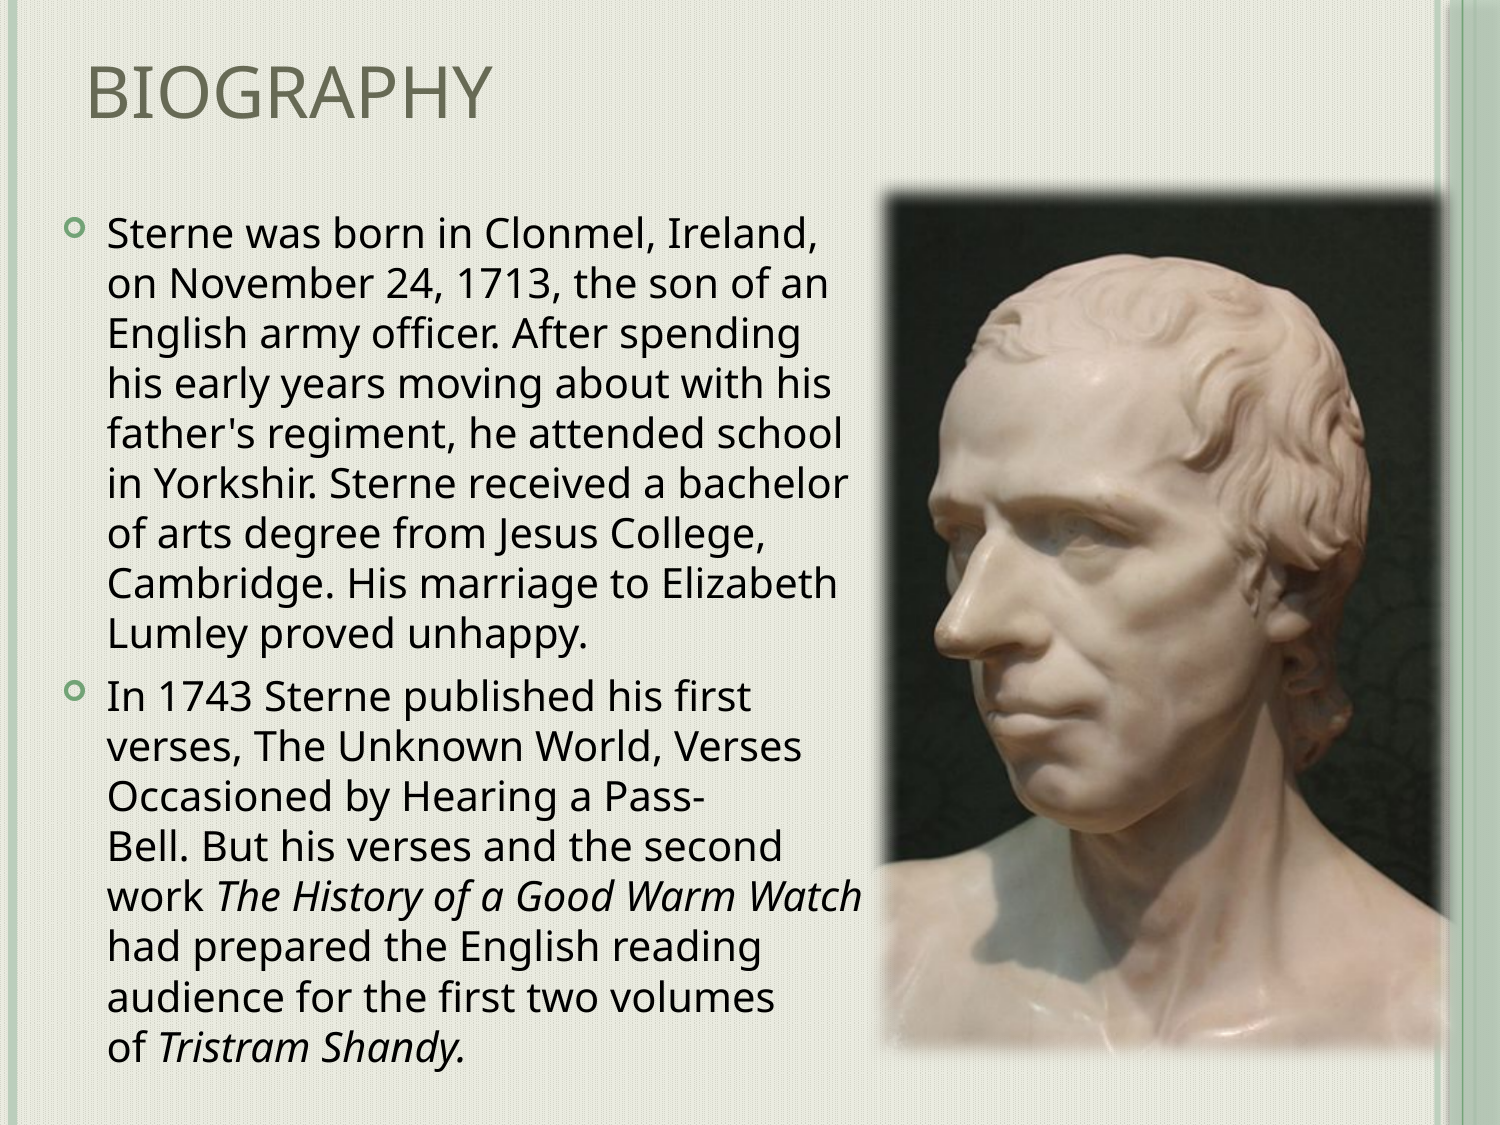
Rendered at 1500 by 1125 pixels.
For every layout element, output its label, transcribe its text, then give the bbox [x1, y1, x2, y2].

list Sterne was born in Clonmel, Ireland, on November 24, 1713, the son of an English army officer. After spending his early years moving about with his father's regiment, he attended school in Yorkshir. Sterne received a bachelor of arts degree from Jesus College, Cambridge. His marriage to Elizabeth Lumley proved unhappy. In 1743 Sterne published his first verses, The Unknown World, Verses Occasioned by Hearing a Pass-Bell. But his verses and the second work The History of a Good Warm Watch had prepared the English reading audience for the first two volumes of Tristram Shandy. [46, 199, 879, 1090]
title Biography [70, 35, 511, 141]
picture [866, 175, 1461, 1067]
